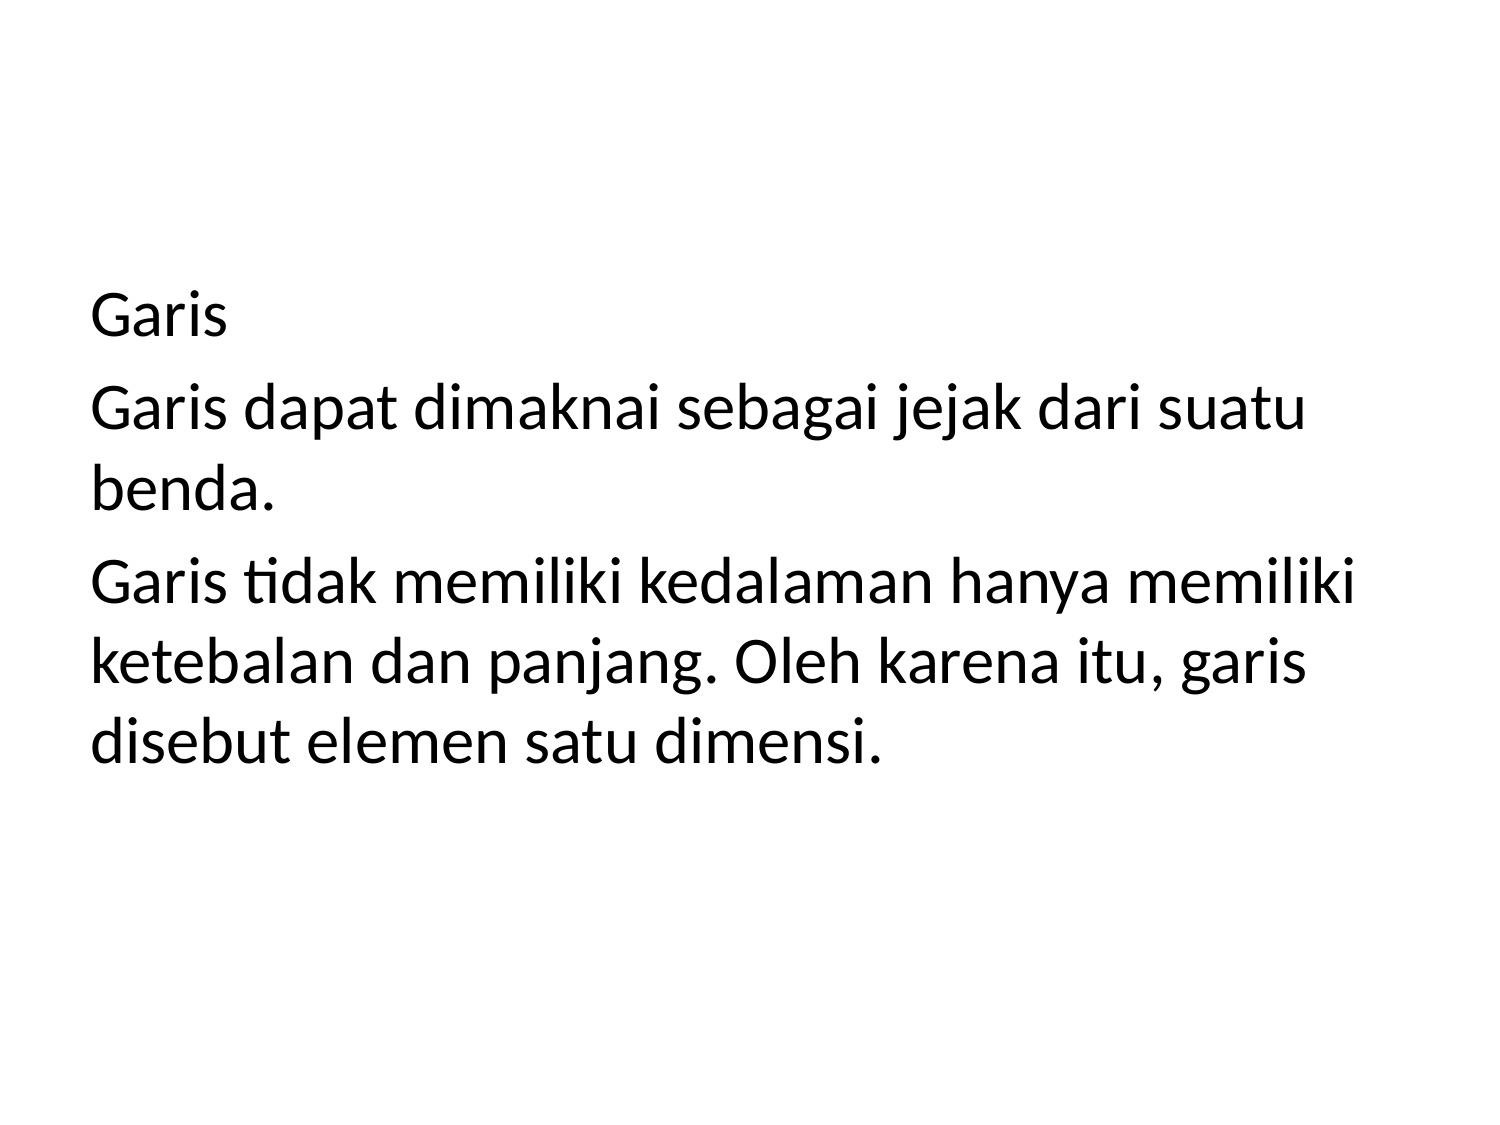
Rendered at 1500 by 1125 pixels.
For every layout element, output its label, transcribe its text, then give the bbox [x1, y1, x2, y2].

list Garis Garis dapat dimaknai sebagai jejak dari suatu benda. Garis tidak memiliki kedalaman hanya memiliki ketebalan dan panjang. Oleh karena itu, garis disebut elemen satu dimensi. [75, 262, 1425, 1005]
